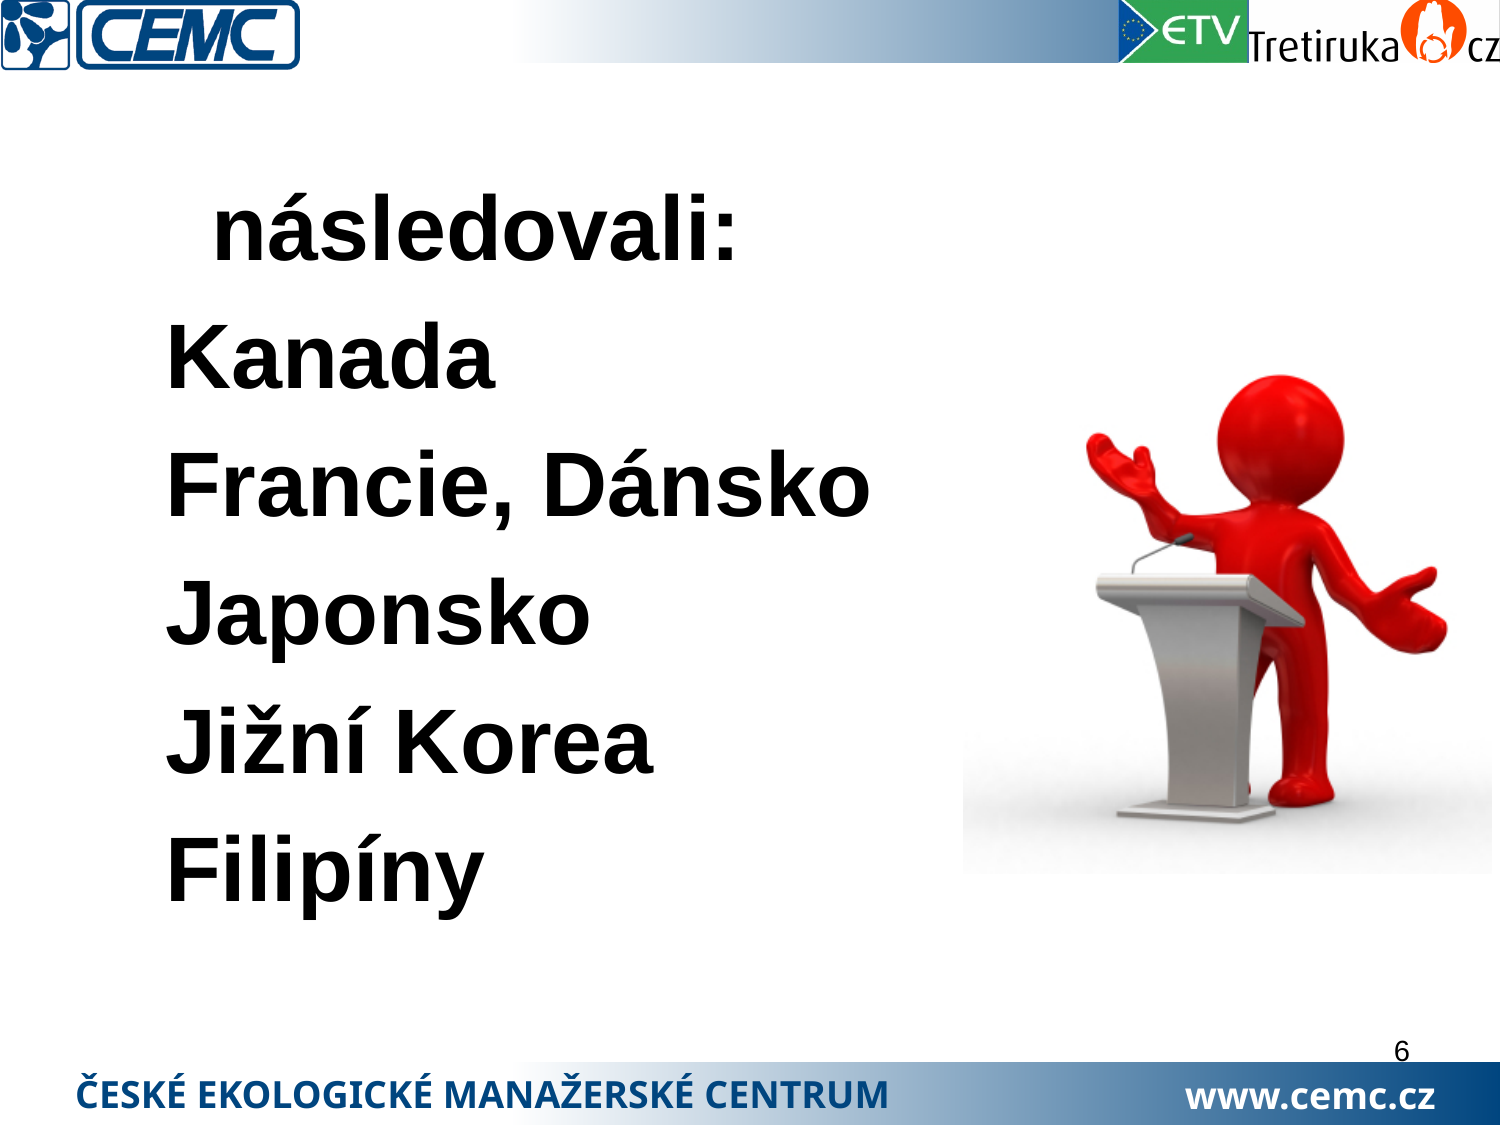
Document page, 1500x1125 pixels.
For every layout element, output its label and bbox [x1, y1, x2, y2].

picture [962, 337, 1492, 874]
picture [1117, 0, 1247, 63]
picture [1248, 0, 1500, 63]
text_box [0, 0, 1500, 1125]
